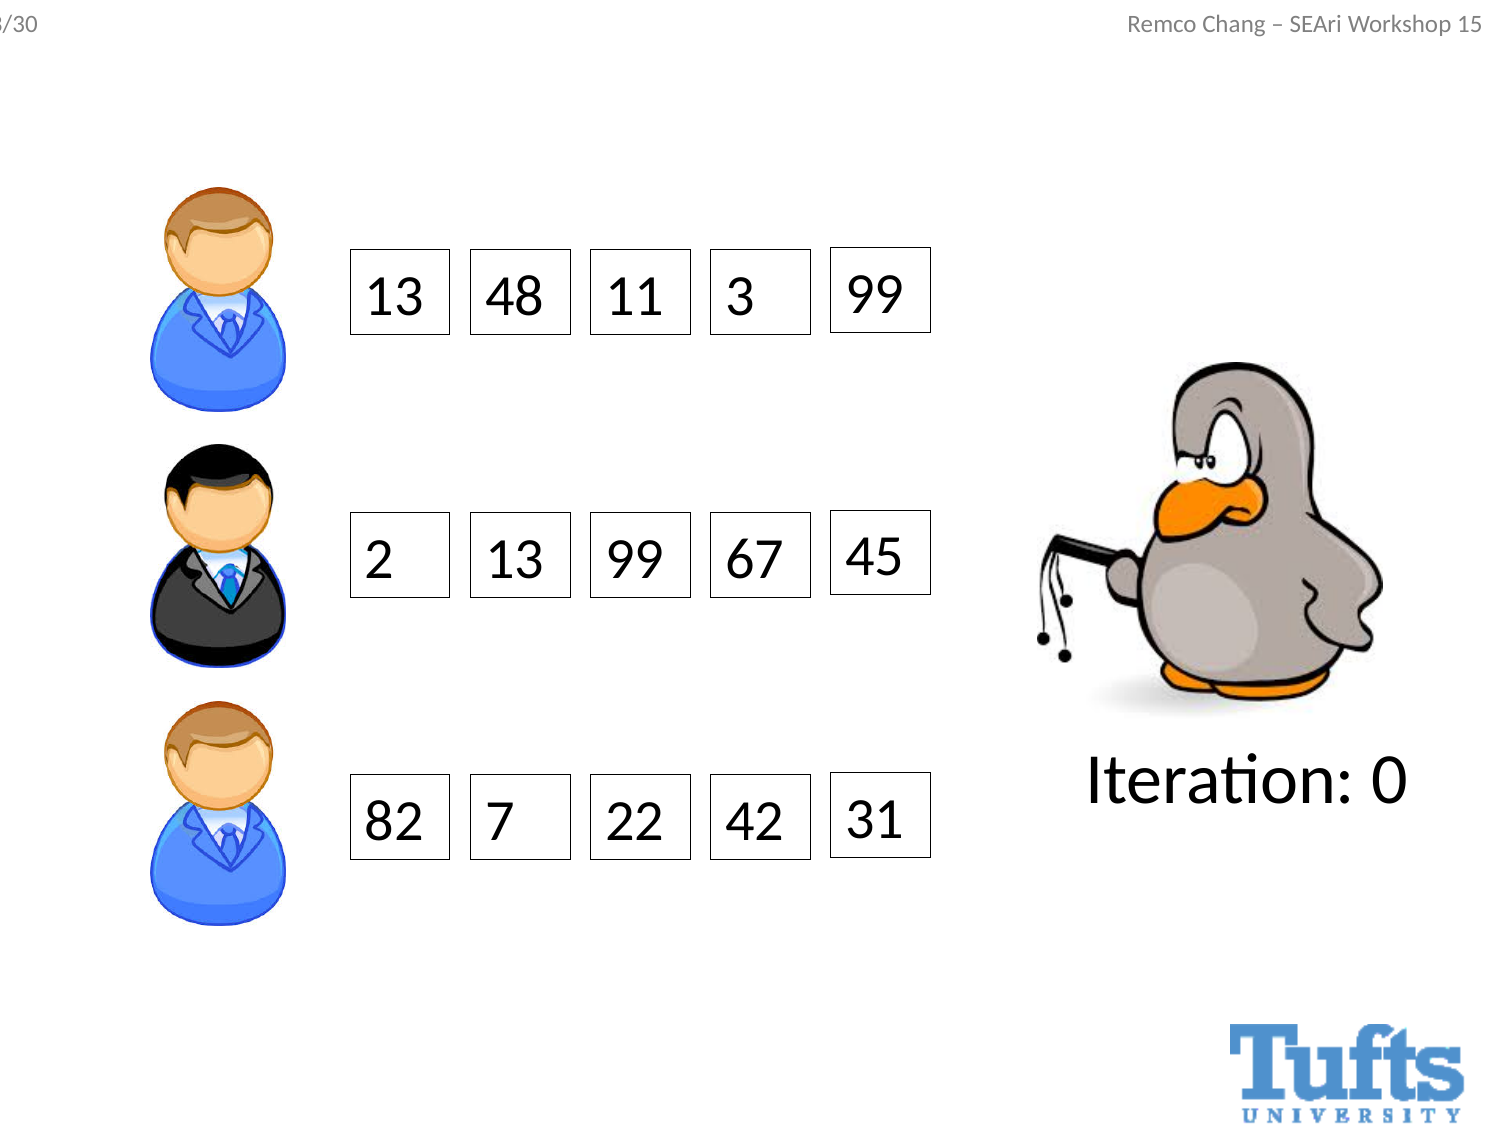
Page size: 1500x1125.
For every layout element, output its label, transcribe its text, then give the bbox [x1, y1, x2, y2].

picture [149, 700, 286, 926]
picture [149, 187, 286, 413]
picture [1230, 1024, 1500, 1125]
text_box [349, 509, 931, 601]
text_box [349, 247, 931, 338]
title Iteration: 0 [1070, 724, 1446, 826]
picture [150, 444, 286, 668]
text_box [349, 772, 931, 863]
picture [1037, 362, 1383, 719]
